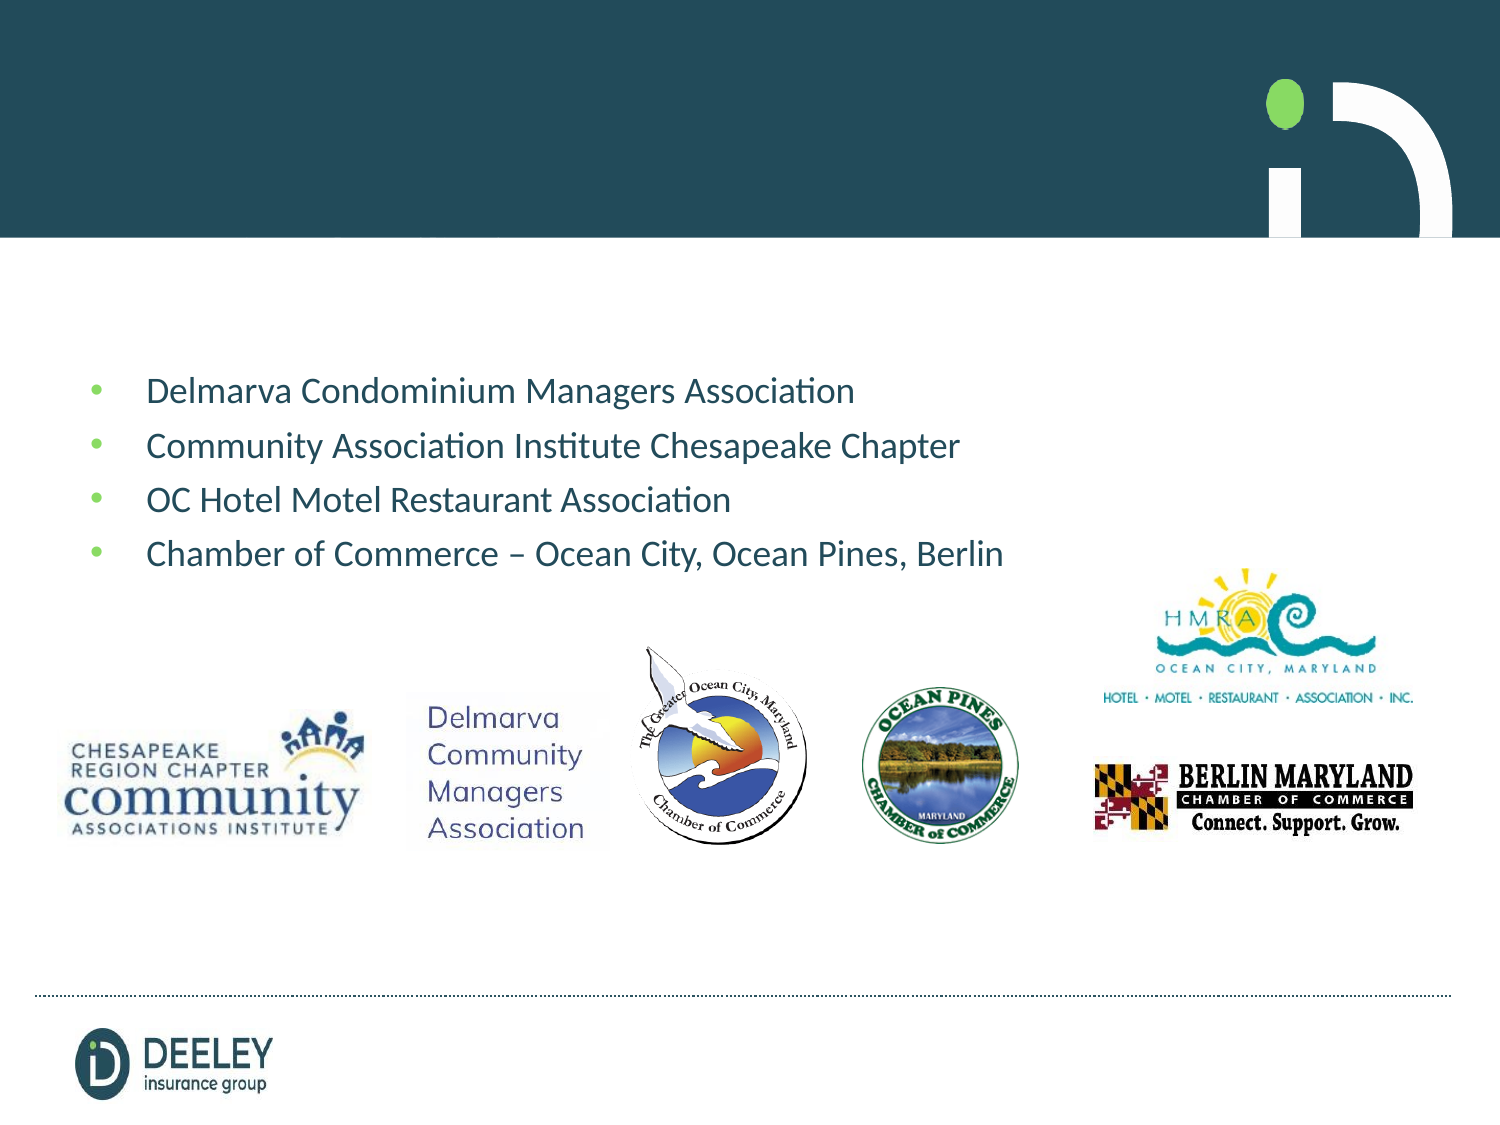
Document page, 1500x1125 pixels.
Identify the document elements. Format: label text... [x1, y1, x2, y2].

picture [862, 686, 1019, 844]
picture [630, 645, 807, 845]
picture [1093, 756, 1418, 842]
picture [57, 709, 372, 847]
text_box Delmarva Condominium Managers Association Community Association Institute Chesapeake Chapter OC Hotel Motel Restaurant Association Chamber of Commerce – Ocean City, Ocean Pines, Berlin [87, 355, 1011, 574]
picture [405, 691, 610, 851]
picture [75, 1028, 273, 1104]
picture [1266, 79, 1304, 130]
title Professional Affiliations [87, 221, 584, 355]
picture [1104, 567, 1413, 703]
